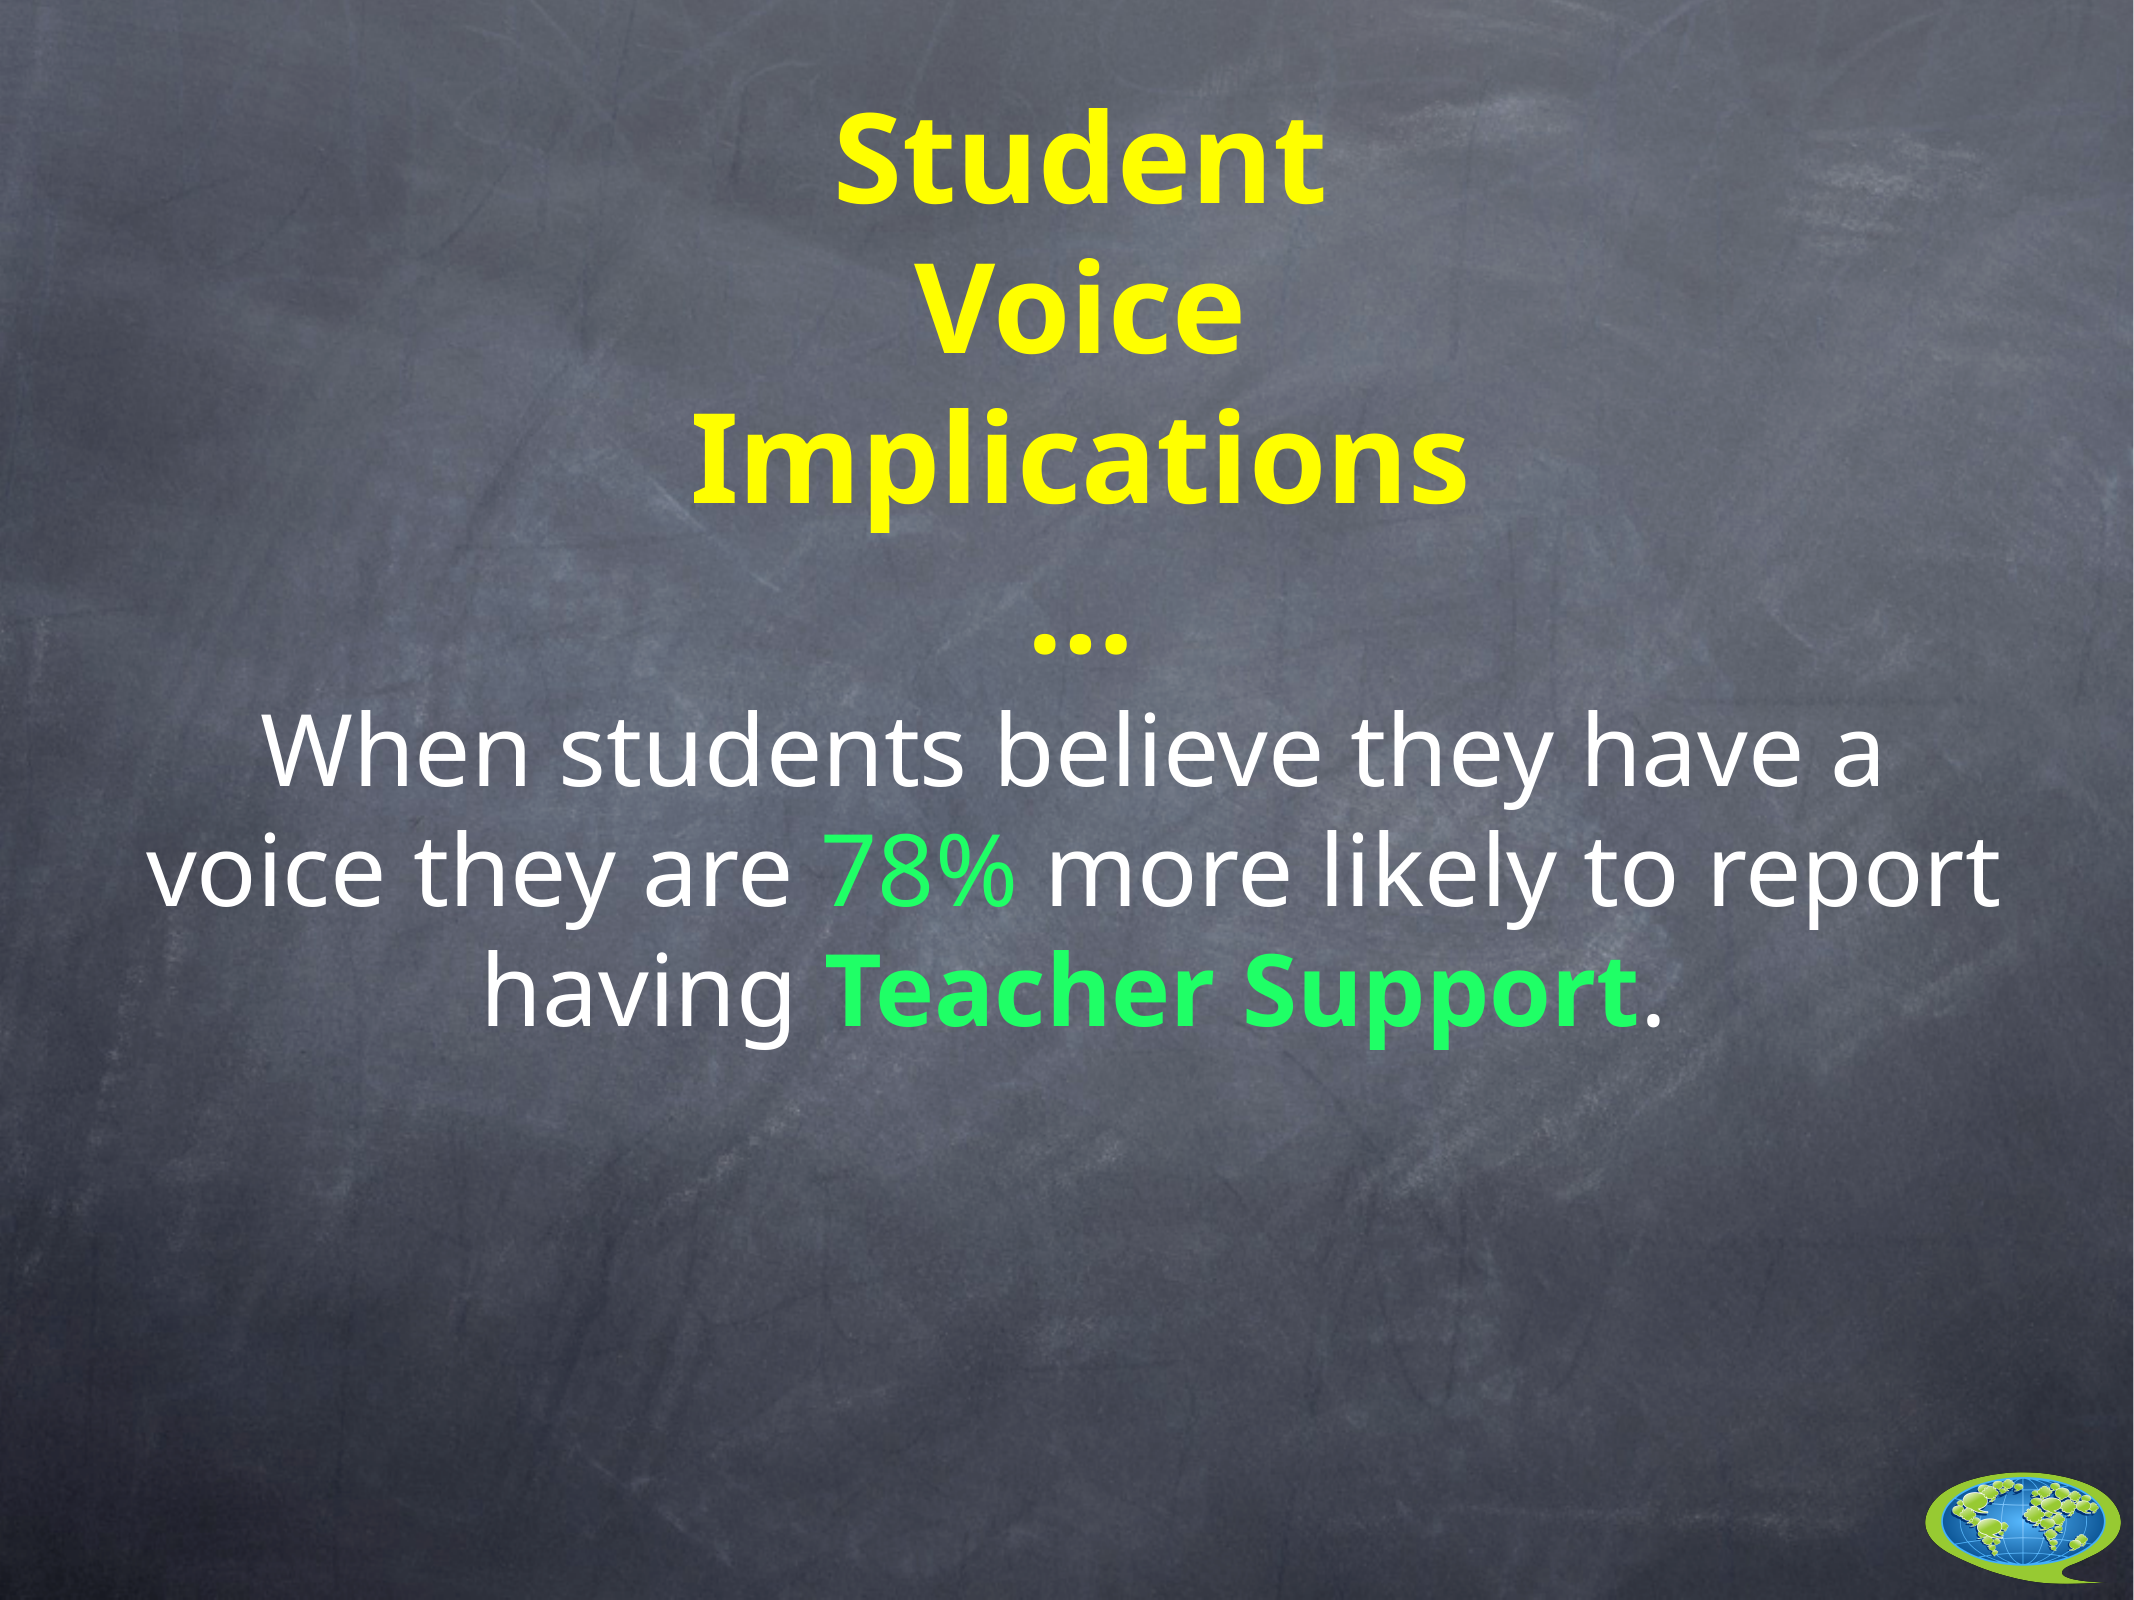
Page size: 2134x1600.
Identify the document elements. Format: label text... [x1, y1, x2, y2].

text_box Student Voice Implications… [648, 69, 1514, 687]
picture [0, 0, 2134, 1600]
text_box When students believe they have a voice they are 78% more likely to report having Teacher Support. [125, 421, 2024, 1440]
